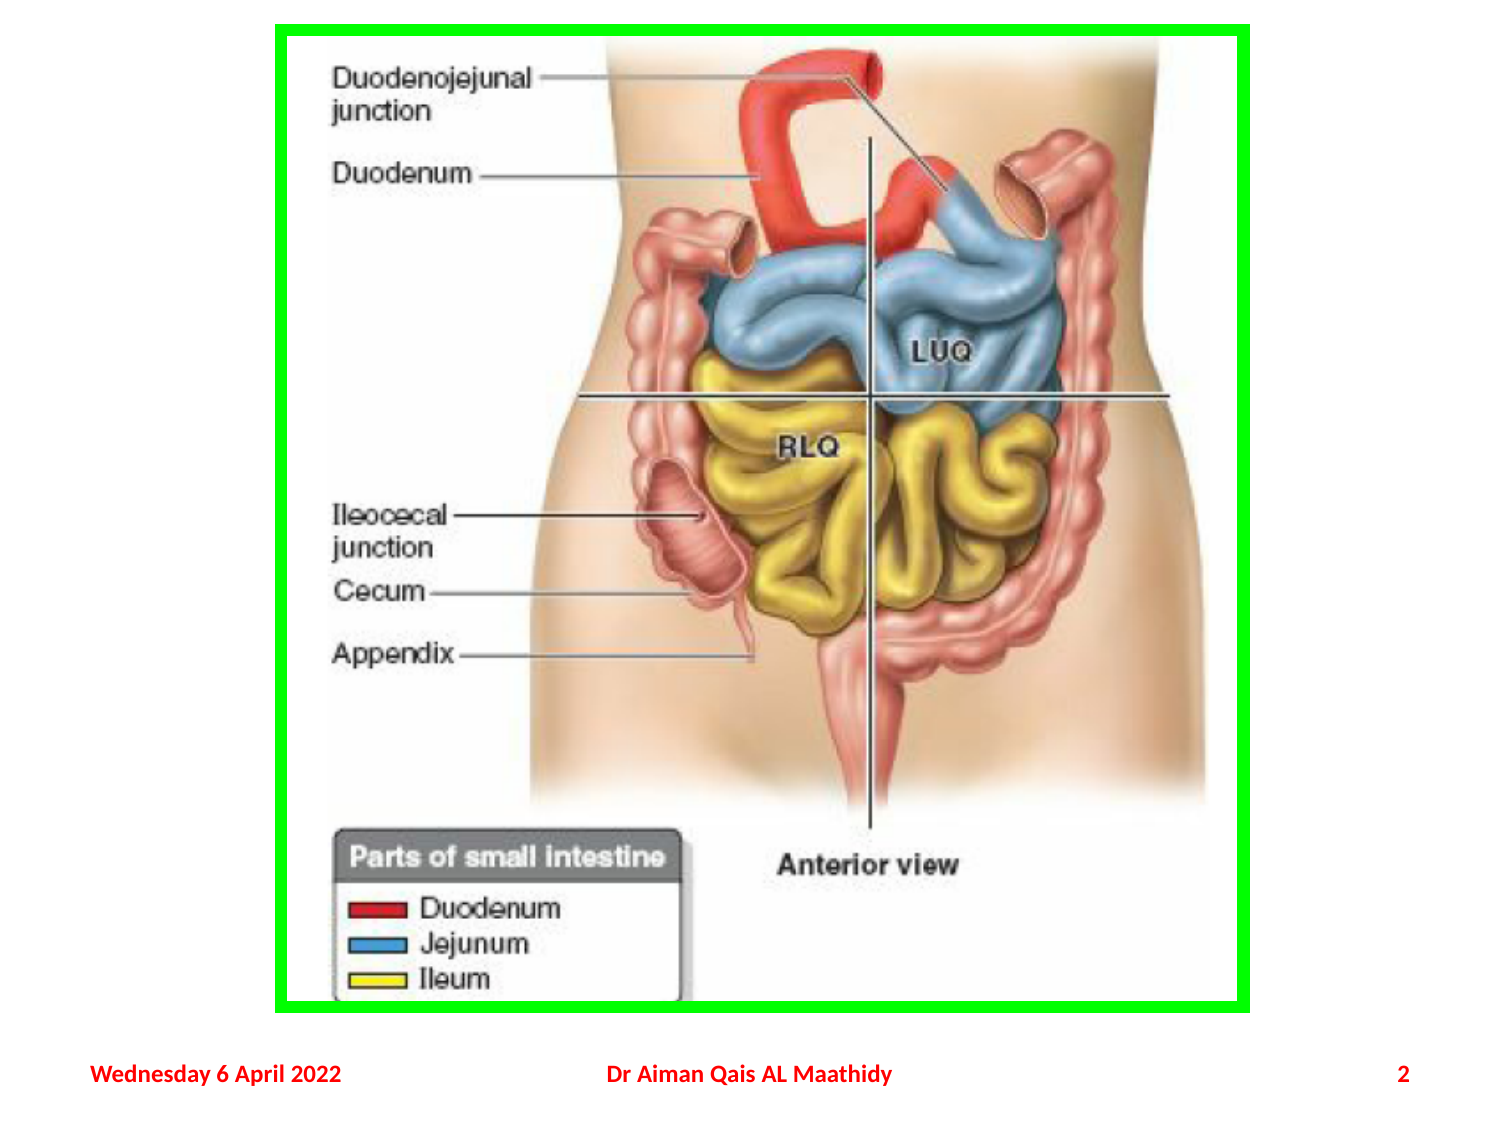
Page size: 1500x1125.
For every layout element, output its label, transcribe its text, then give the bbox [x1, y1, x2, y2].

picture [287, 36, 1238, 1001]
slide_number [75, 1042, 425, 1103]
footer Dr Aiman Qais AL Maathidy [512, 1042, 988, 1103]
slide_number 2 [1074, 1042, 1425, 1103]
